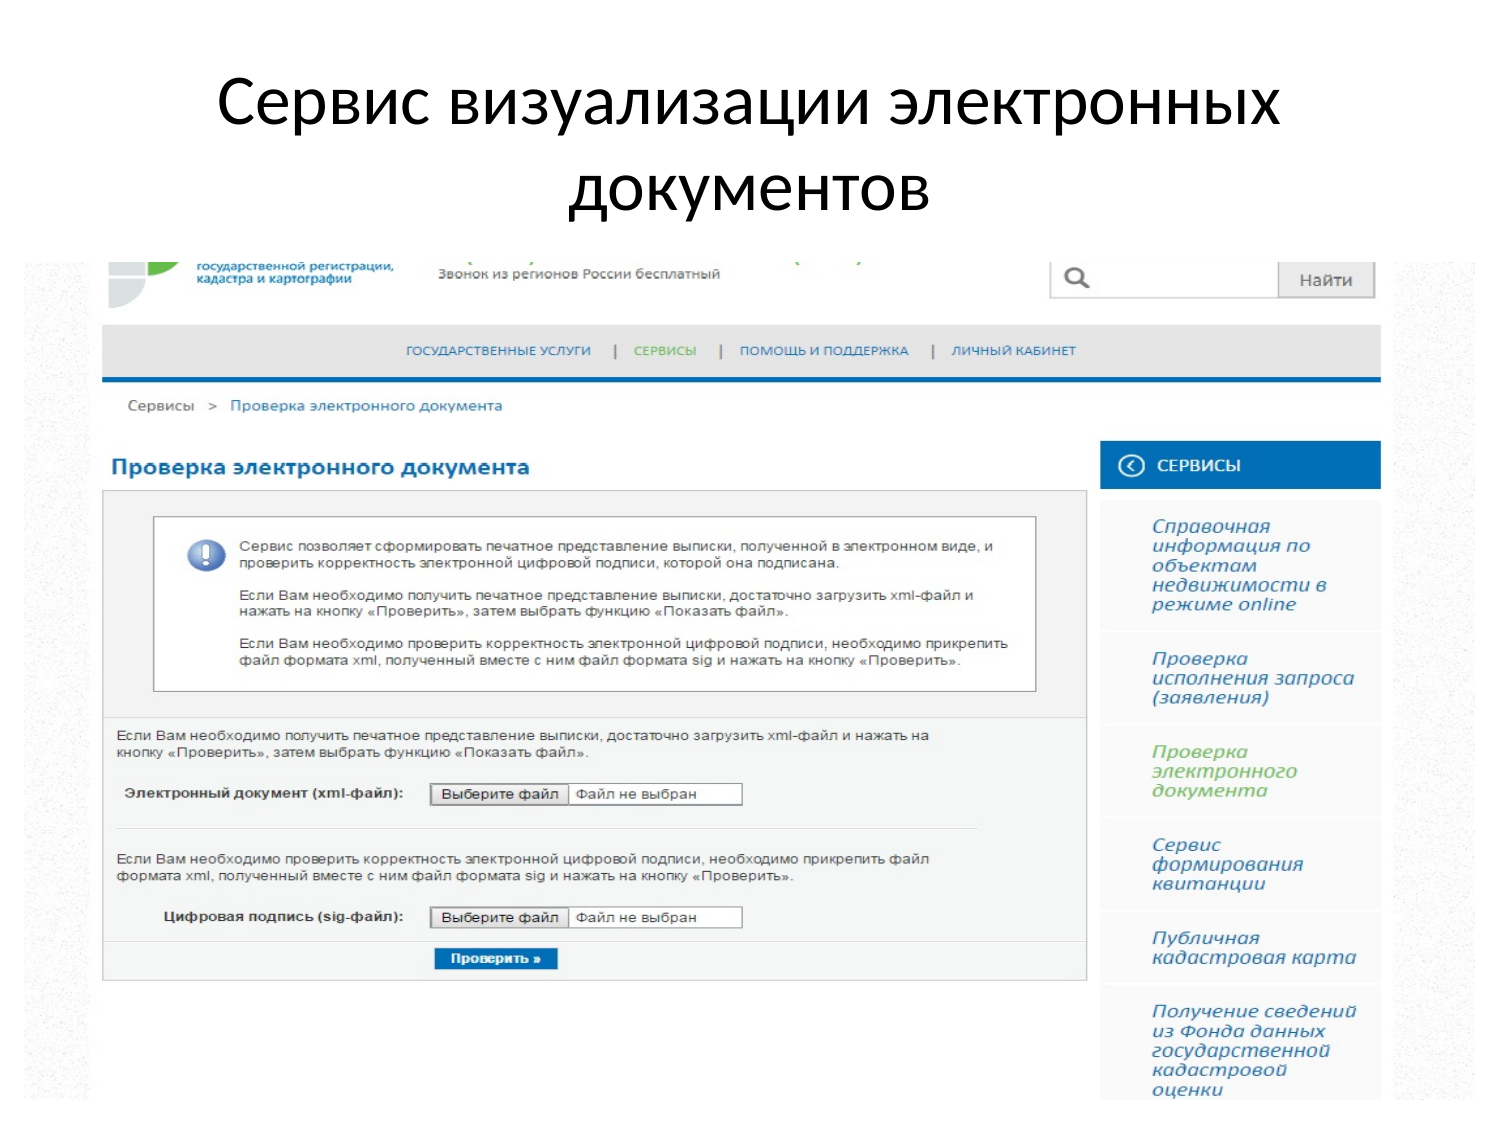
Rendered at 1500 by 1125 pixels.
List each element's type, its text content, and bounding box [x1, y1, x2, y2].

title Сервис визуализации электронных документов [75, 45, 1425, 233]
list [24, 262, 1476, 1101]
